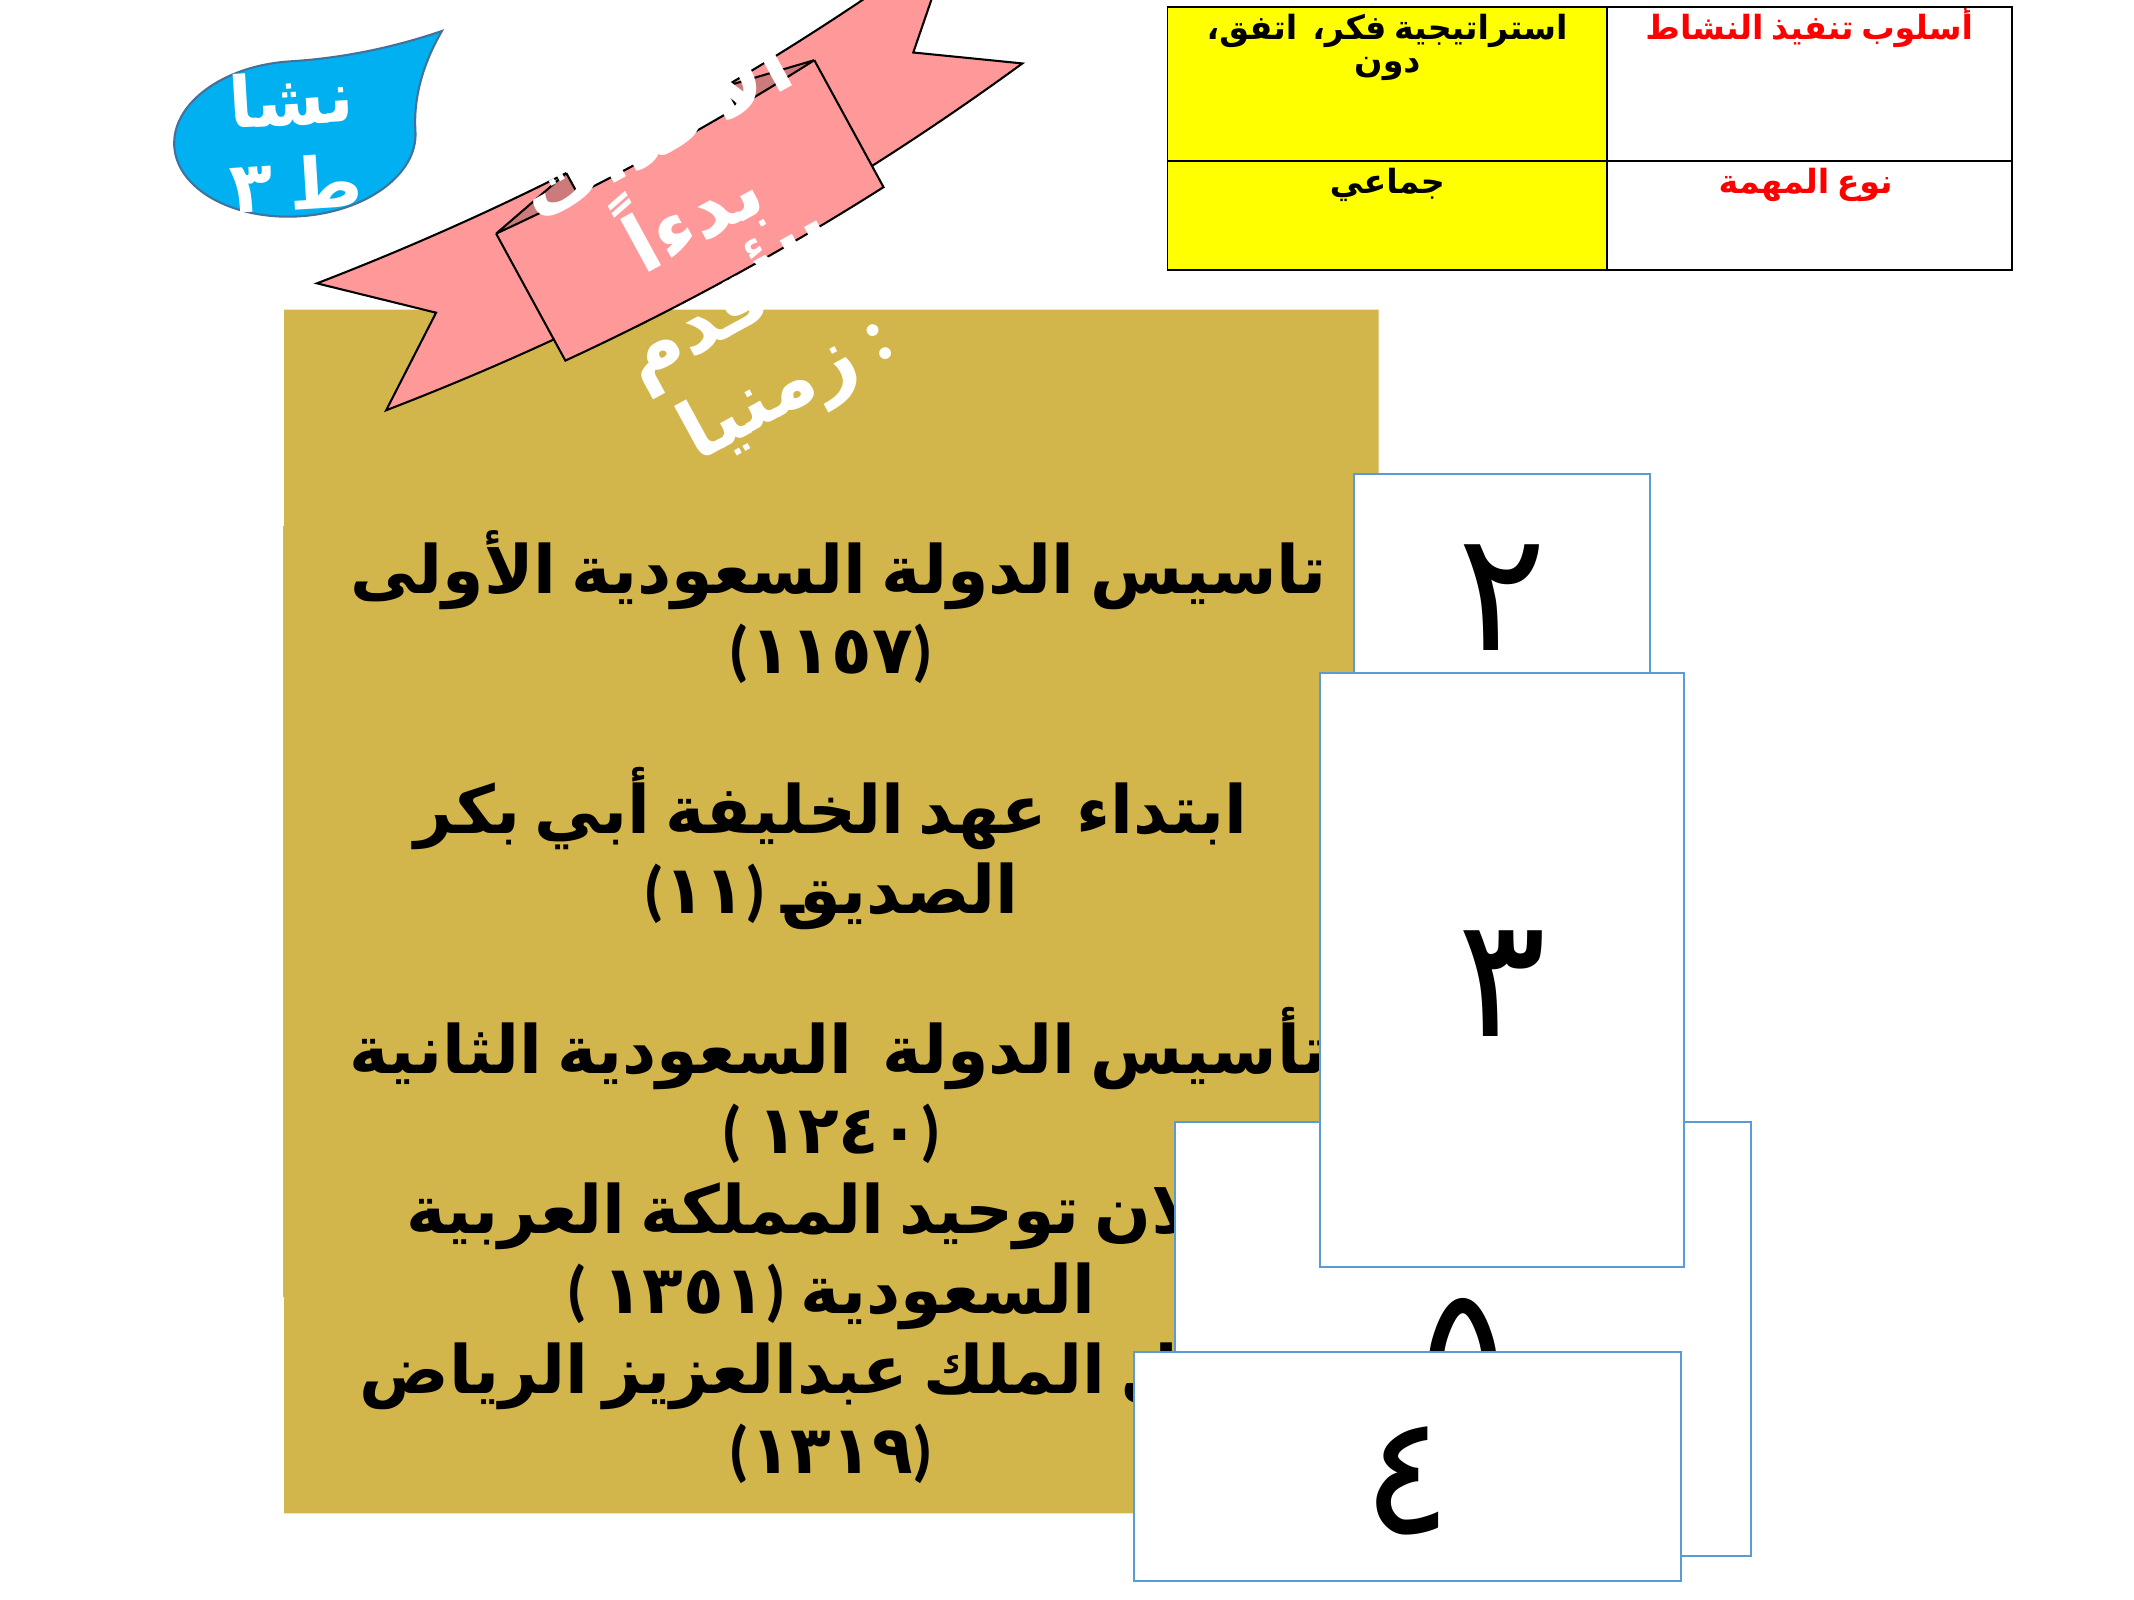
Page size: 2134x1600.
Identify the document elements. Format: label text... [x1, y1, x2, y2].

table_header أسلوب تنفيذ النشاط [1608, 8, 2011, 160]
text_box ٣ [1384, 673, 1684, 1267]
table_cell جماعي [1168, 162, 1606, 269]
table_cell نوع المهمة [1608, 162, 2011, 269]
text_box ٥ [1384, 1121, 1751, 1557]
text_box ٢ [1384, 474, 1651, 673]
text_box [167, 30, 310, 224]
table_header استراتيجية فكر، اتفق، دون [1168, 8, 1606, 160]
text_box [316, 0, 1046, 453]
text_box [283, 309, 1379, 1514]
text_box ٤ [1134, 1352, 1681, 1582]
